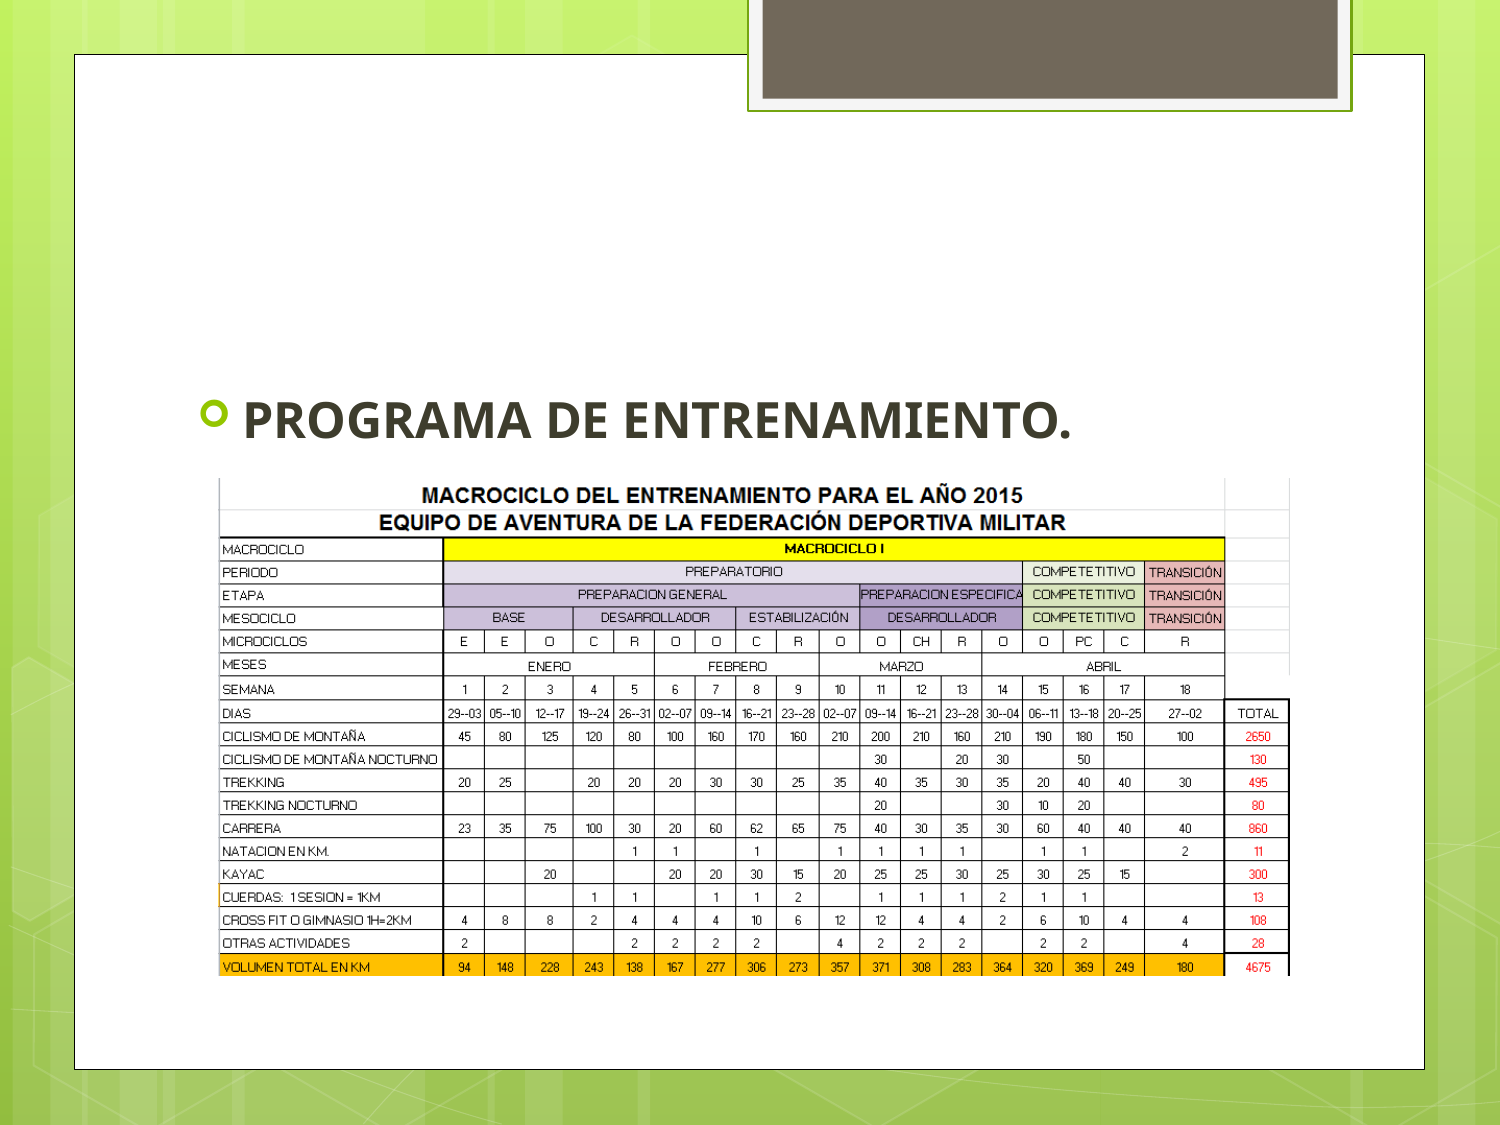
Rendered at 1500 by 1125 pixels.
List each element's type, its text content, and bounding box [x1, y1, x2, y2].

list PROGRAMA DE ENTRENAMIENTO. [171, 381, 1283, 957]
picture [218, 478, 1290, 977]
